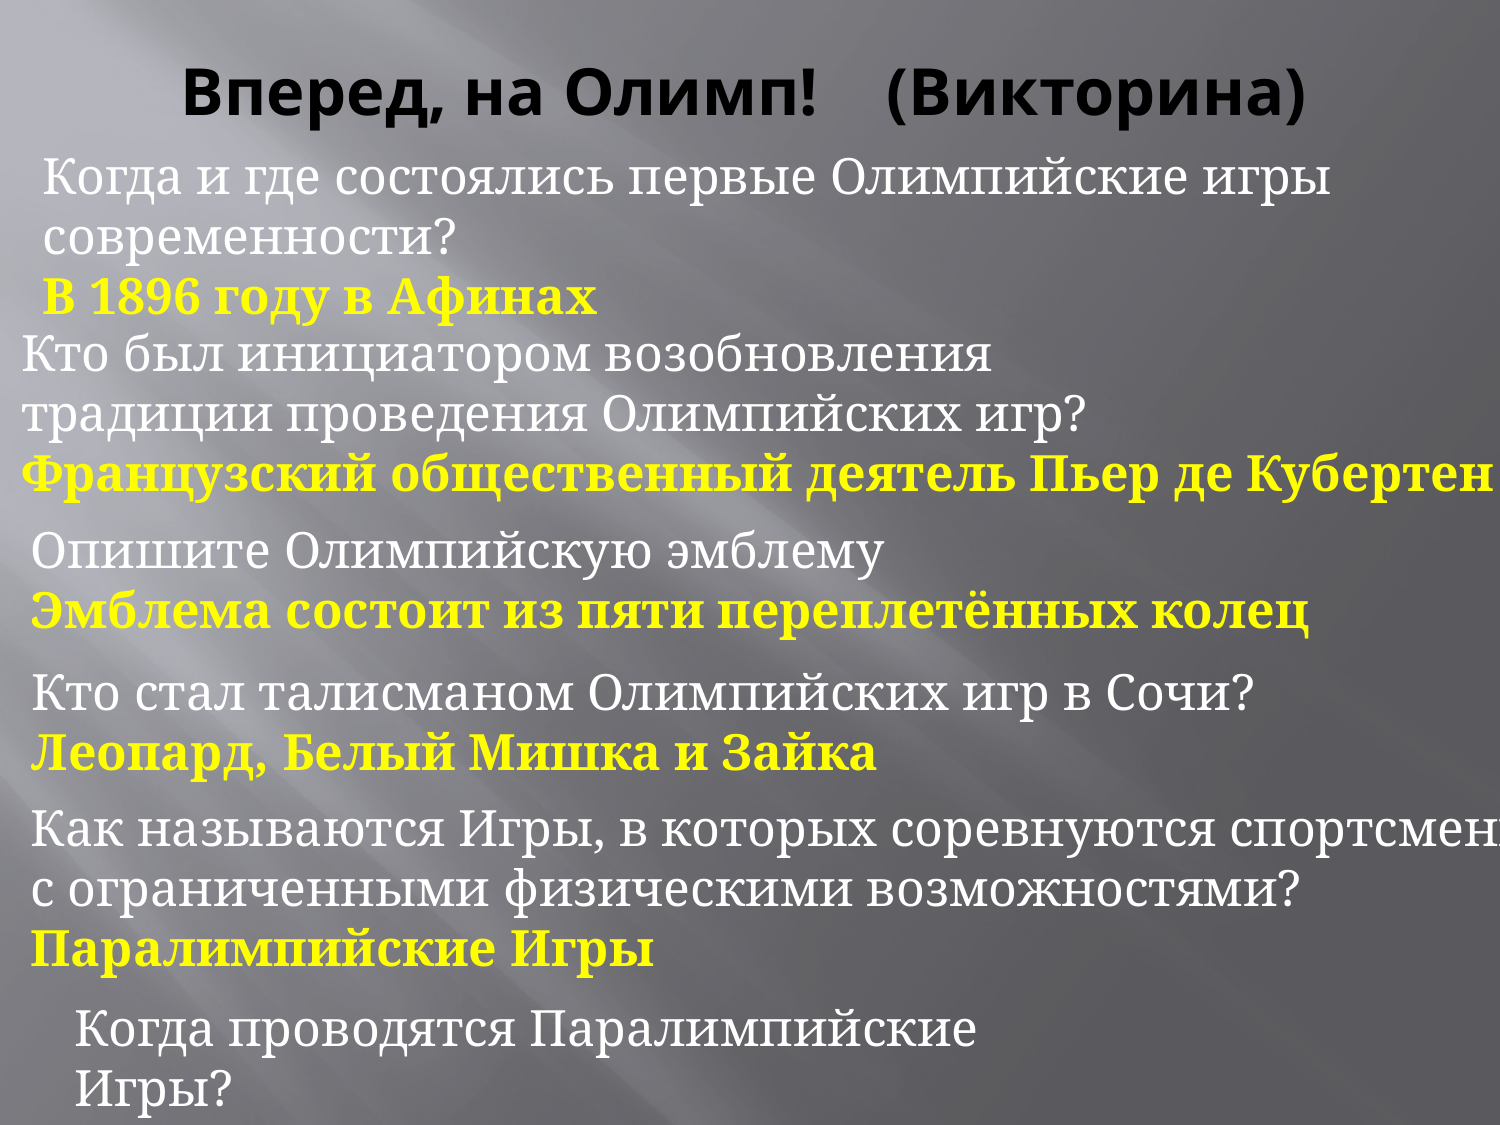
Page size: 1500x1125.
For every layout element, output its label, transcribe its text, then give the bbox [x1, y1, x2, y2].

text_box Опишите Олимпийскую эмблему Эмблема состоит из пяти переплетённых колец [15, 510, 1325, 646]
text_box Когда и где состоялись первые Олимпийские игры современности? В 1896 году в Афинах [28, 137, 1446, 314]
text_box Кто стал талисманом Олимпийских игр в Сочи? Леопард, Белый Мишка и Зайка [17, 652, 1271, 788]
title Вперед, на Олимп! (Викторина) [64, 42, 1424, 137]
text_box Как называются Игры, в которых соревнуются спортсмены с ограниченными физическими возможностями? Паралимпийские Игры [15, 788, 1500, 984]
text_box Кто был инициатором возобновления традиции проведения Олимпийских игр? Французский общественный деятель Пьер де Кубертен [6, 314, 1500, 509]
text_box Когда проводятся Паралимпийские Игры? Сразу же после Олимпийских Игр [59, 988, 1132, 1125]
